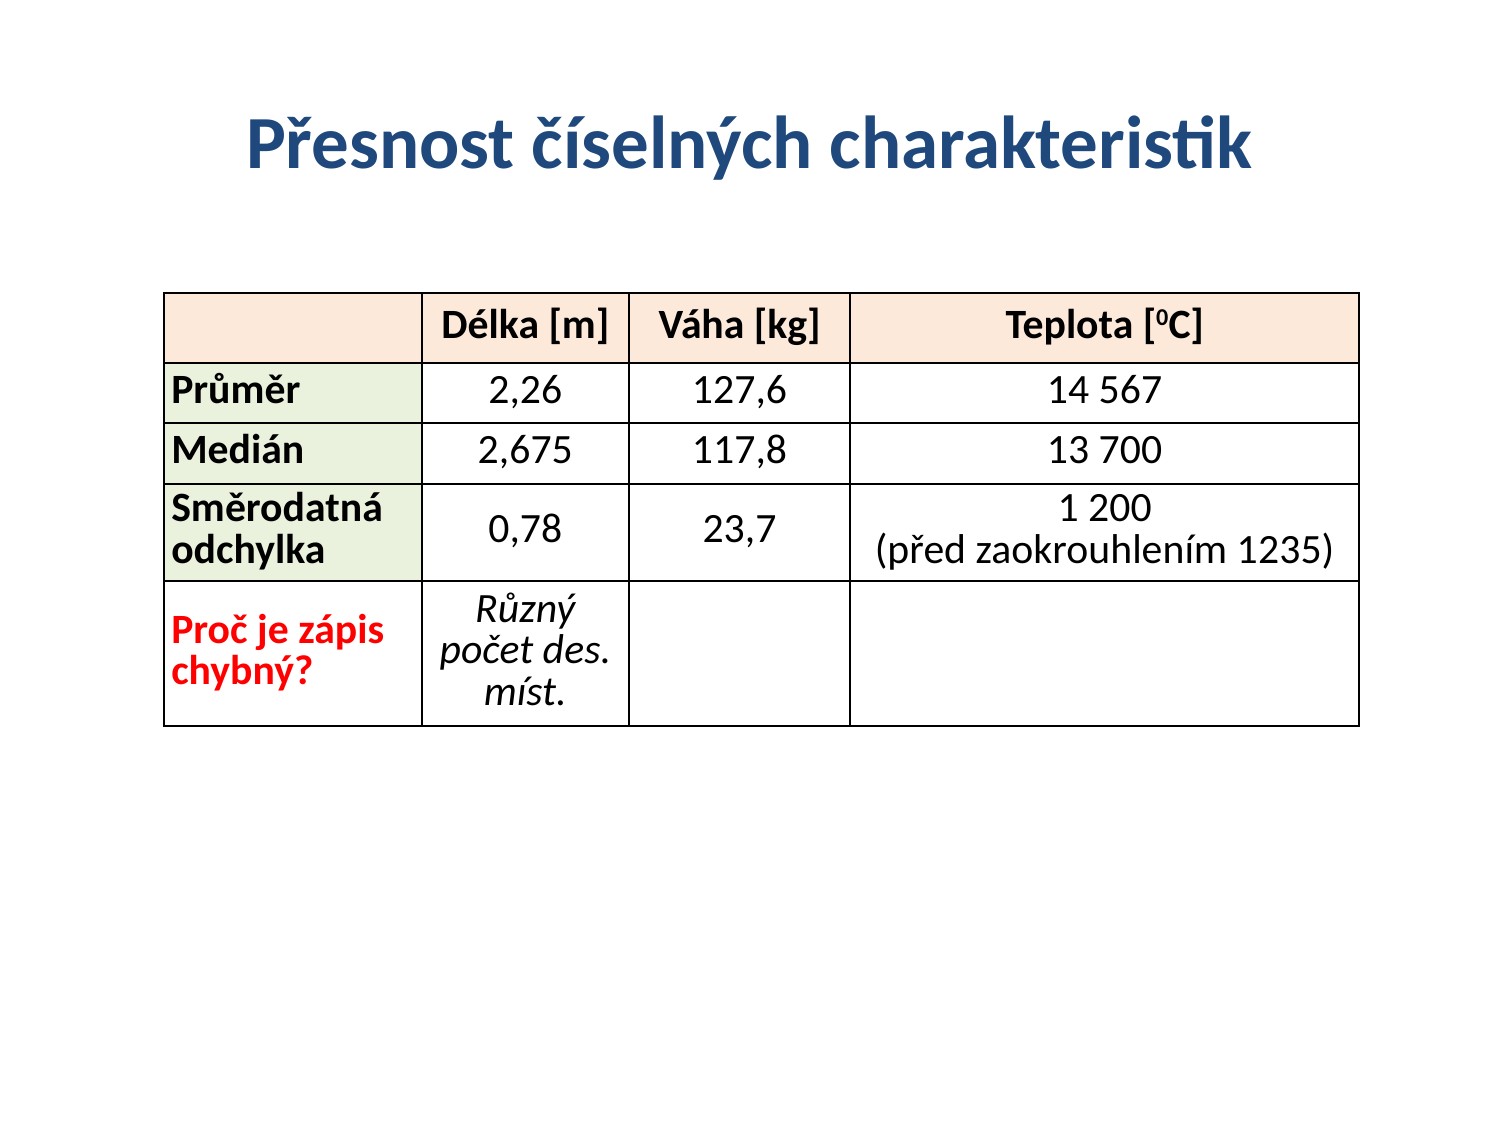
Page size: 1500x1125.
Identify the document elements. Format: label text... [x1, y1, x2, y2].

table_cell 127,6 [630, 364, 849, 422]
table_cell Různý počet des. míst. [423, 582, 628, 725]
table_cell 117,8 [630, 424, 849, 483]
table_header Teplota [0C] [851, 294, 1358, 362]
table_cell [630, 582, 849, 725]
table_cell 23,7 [630, 485, 849, 580]
table_cell Medián [165, 424, 421, 483]
table_cell 2,26 [423, 364, 628, 422]
table_cell 1 200 (před zaokrouhlením 1235) [851, 485, 1358, 580]
table_header Délka [m] [423, 294, 628, 362]
table_cell [851, 582, 1358, 725]
table_header Váha [kg] [630, 294, 849, 362]
table_header [165, 294, 421, 362]
table_cell Proč je zápis chybný? [165, 582, 421, 725]
table_cell Směrodatná odchylka [165, 485, 421, 580]
table_cell 0,78 [423, 485, 628, 580]
title Přesnost číselných charakteristik [75, 45, 1425, 233]
table_cell Průměr [165, 364, 421, 422]
table_cell 14 567 [851, 364, 1358, 422]
table_cell 13 700 [851, 424, 1358, 483]
table_cell 2,675 [423, 424, 628, 483]
